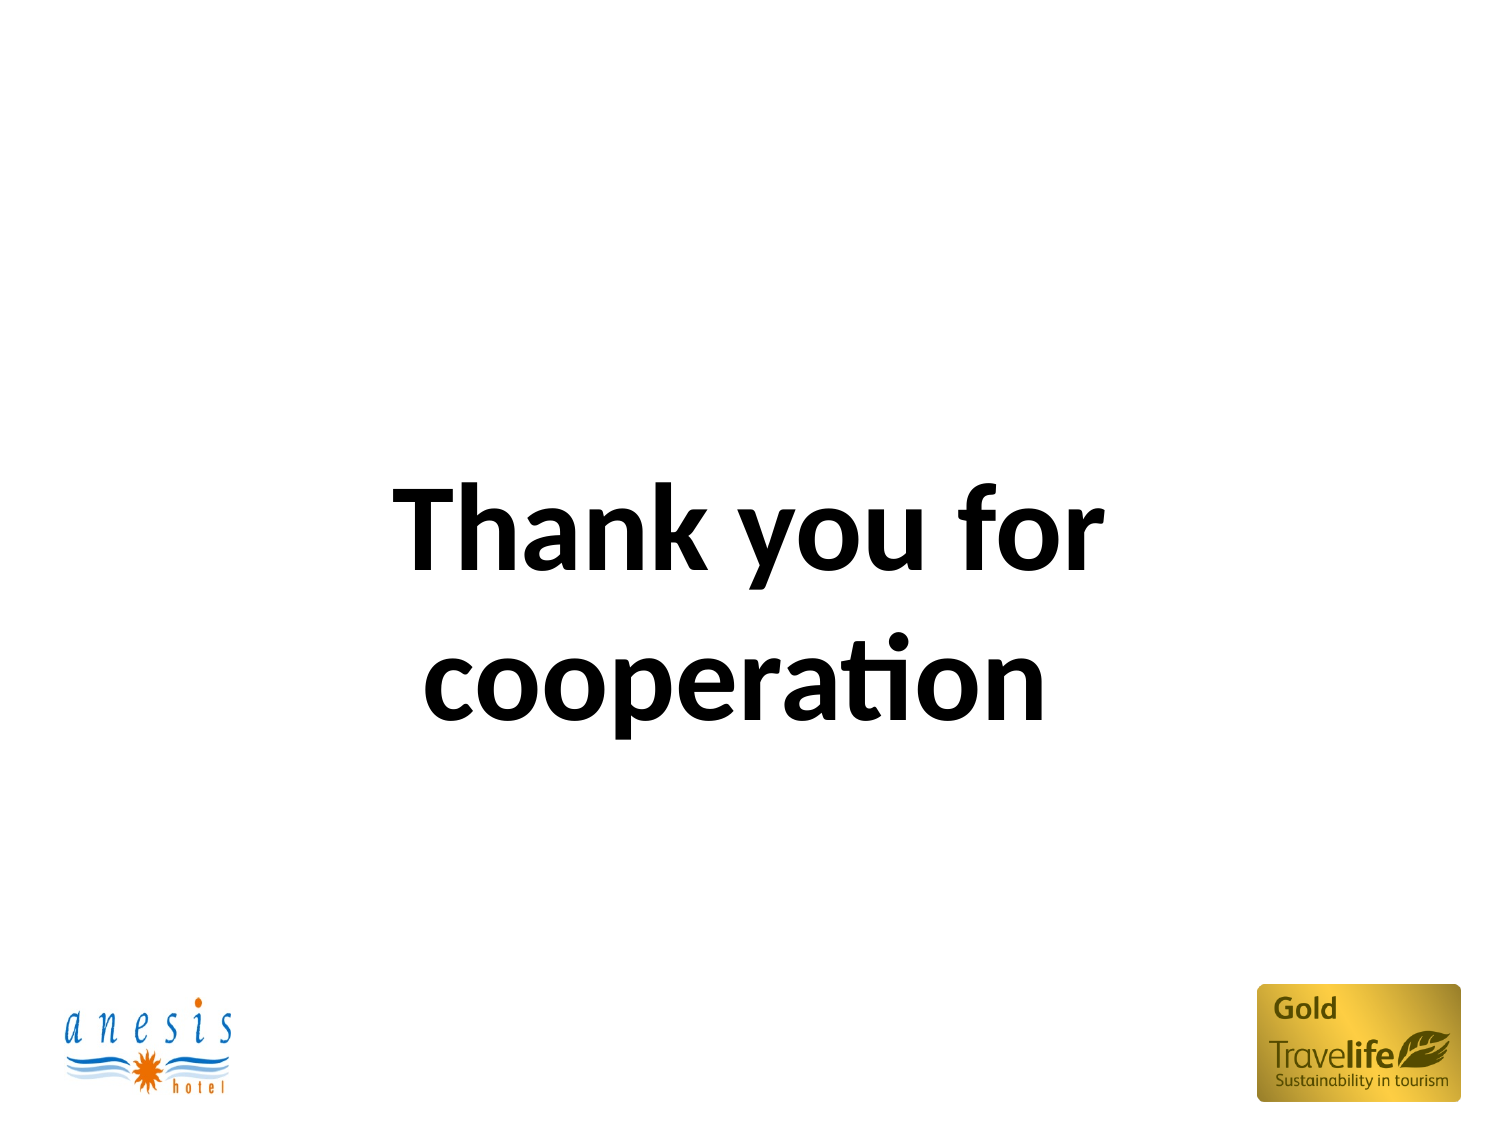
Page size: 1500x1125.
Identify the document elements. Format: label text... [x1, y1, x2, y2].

list Thank you for cooperation [75, 262, 1425, 1005]
picture [64, 997, 231, 1095]
picture [1257, 984, 1461, 1103]
